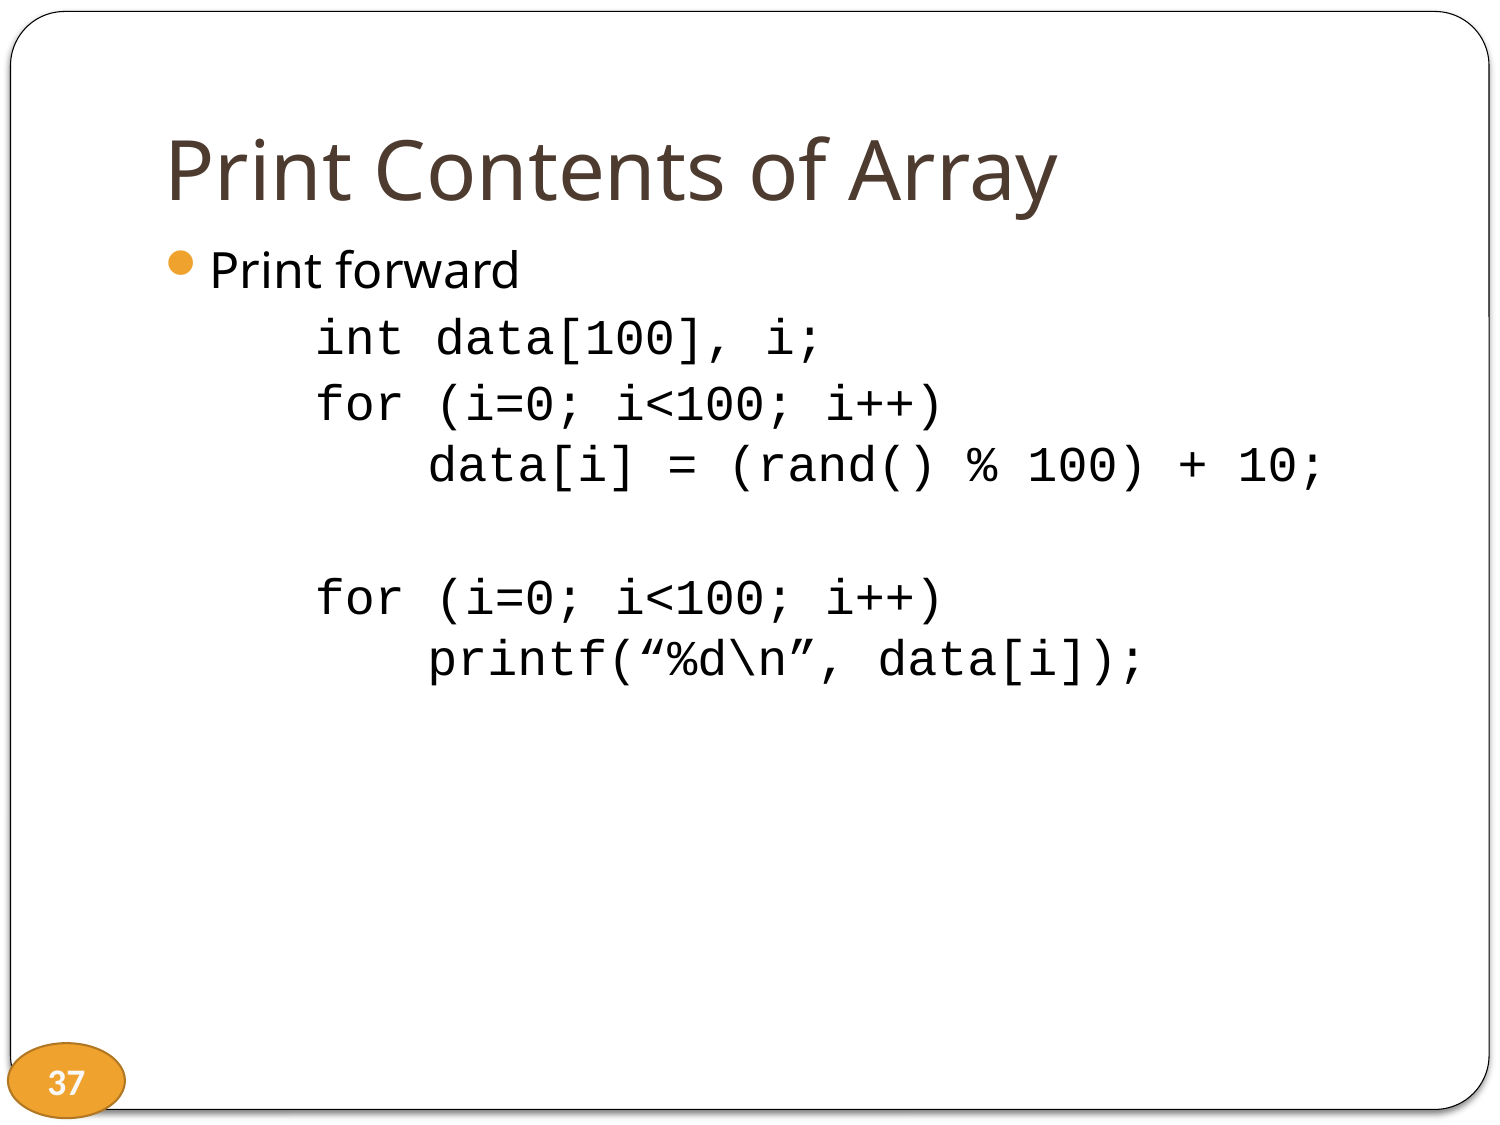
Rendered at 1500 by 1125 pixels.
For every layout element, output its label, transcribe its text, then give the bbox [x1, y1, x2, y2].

title Print Contents of Array [150, 45, 1425, 233]
list Print forward int data[100], i; for (i=0; i<100; i++) data[i] = (rand() % 100) + 10; for (i=0; i<100; i++) printf(“%d\n”, data[i]); [150, 237, 1425, 988]
